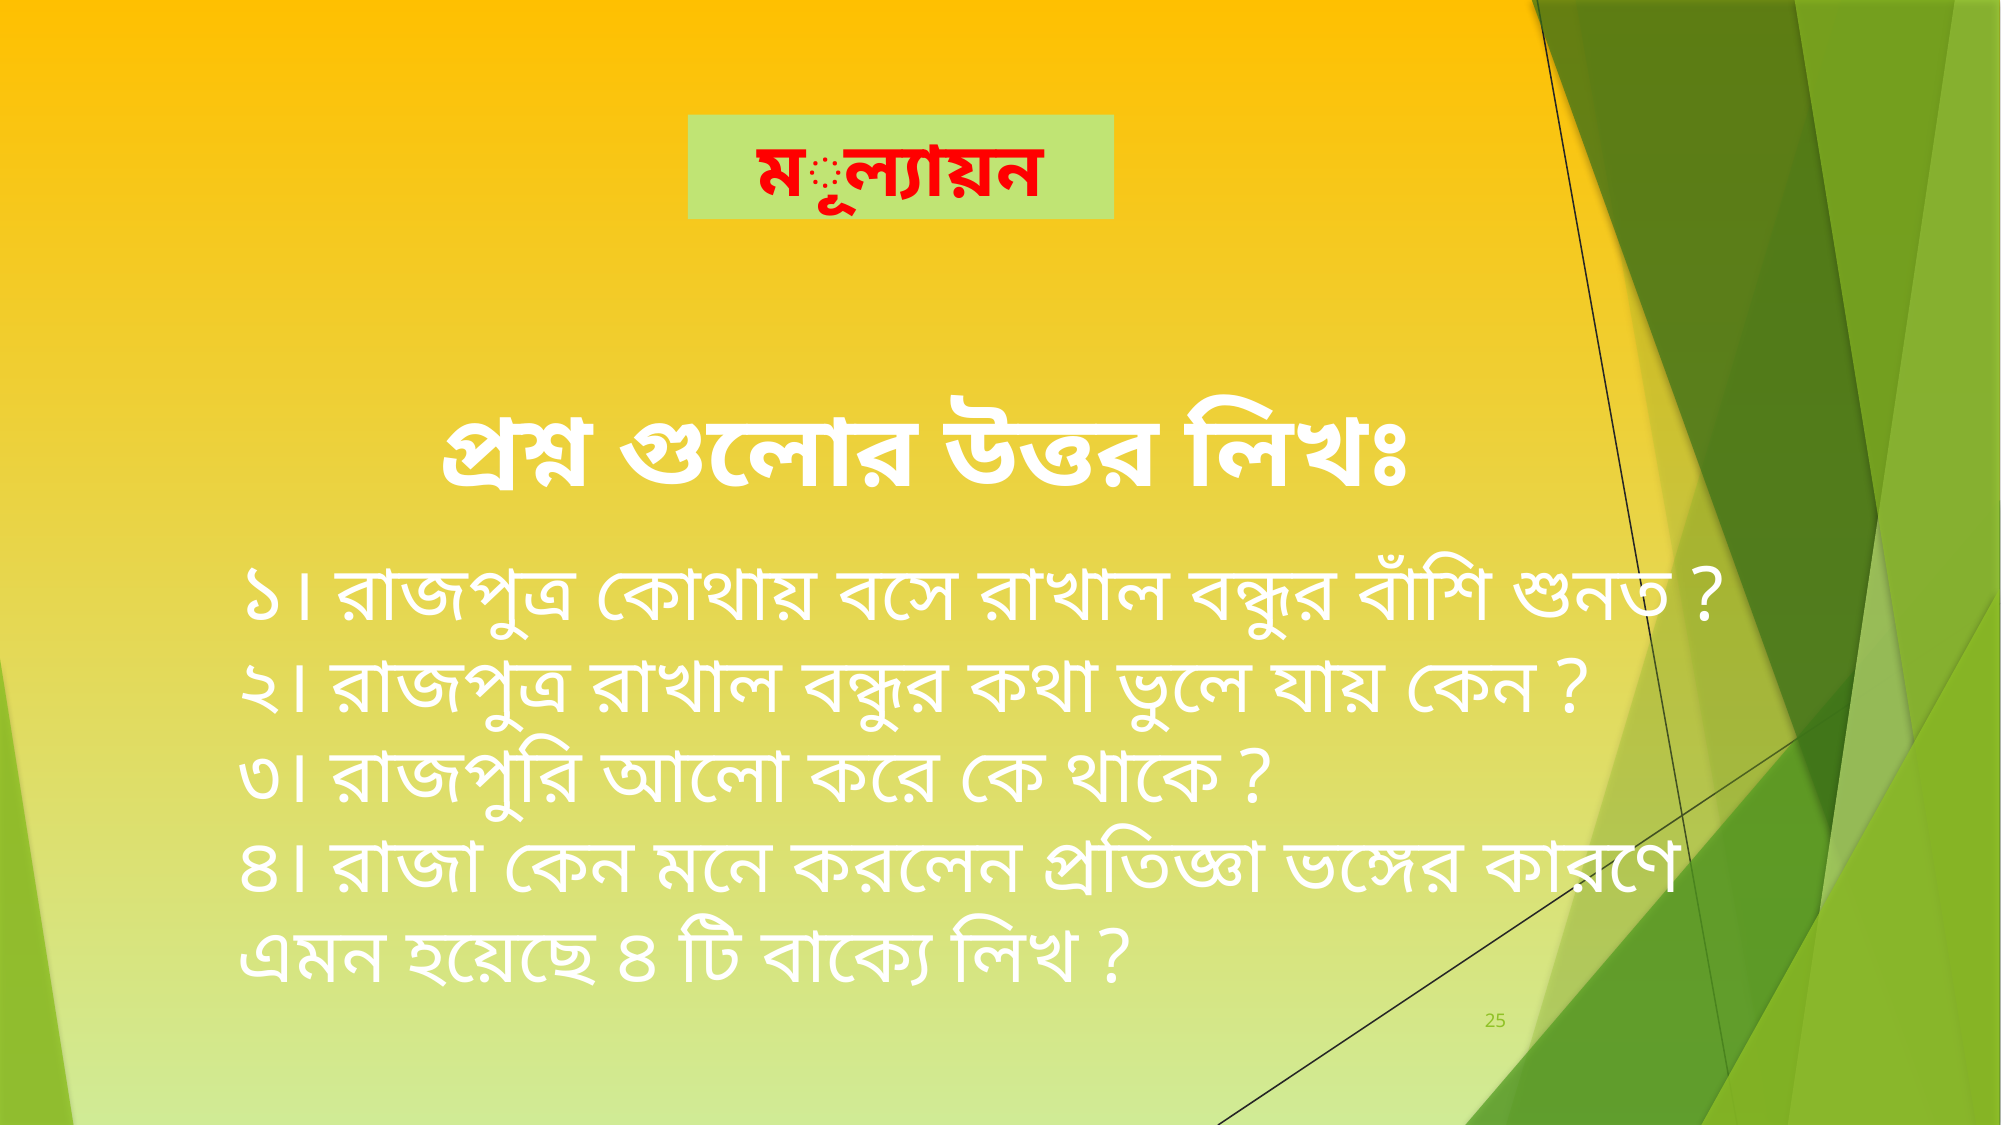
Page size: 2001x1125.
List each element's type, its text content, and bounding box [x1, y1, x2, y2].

text_box ১। রাজপুত্র কোথায় বসে রাখাল বন্ধুর বাঁশি শুনত ? ২। রাজপুত্র রাখাল বন্ধুর কথা ভুলে যায় কেন ? ৩। রাজপুরি আলো করে কে থাকে ? ৪। রাজা কেন মনে করলেন প্রতিজ্ঞা ভঙ্গের কারণে এমন হয়েছে ৪ টি বাক্যে লিখ ? [223, 530, 1858, 1095]
text_box মূল্যায়ন [687, 114, 1115, 220]
slide_number 25 [1409, 991, 1522, 1051]
text_box প্রশ্ন গুলোর উত্তর লিখঃ [425, 379, 1505, 515]
